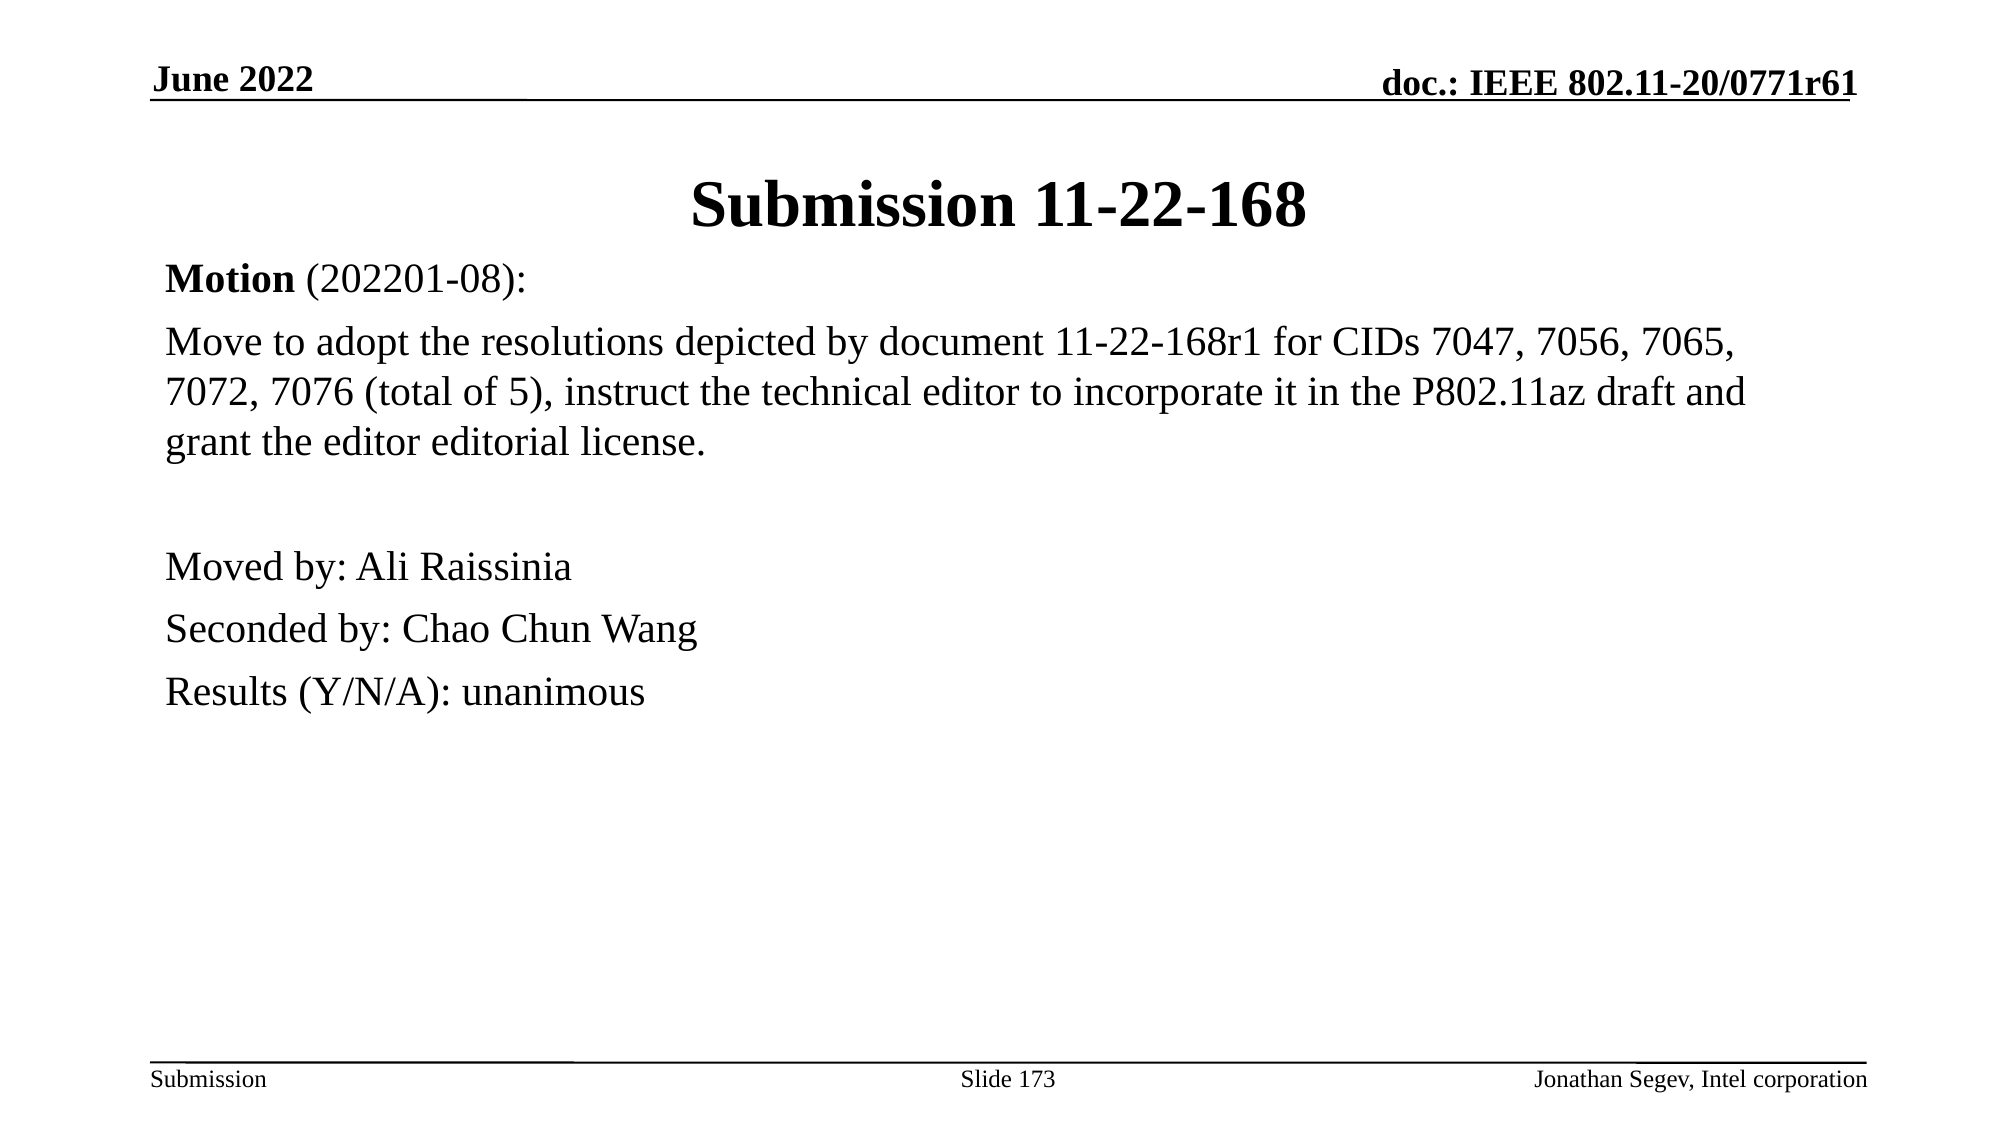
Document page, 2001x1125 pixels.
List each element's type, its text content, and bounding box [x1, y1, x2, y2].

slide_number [152, 54, 563, 100]
slide_number Slide 173 [950, 1061, 1067, 1123]
title Submission 11-22-168 [149, 112, 1850, 243]
list Motion (202201-08): Move to adopt the resolutions depicted by document 11-22-168r1 for CIDs 7047, 7056, 7065, 7072, 7076 (total of 5), instruct the technical editor to incorporate it in the P802.11az draft and grant the editor editorial license. Moved by: Ali Raissinia Seconded by: Chao Chun Wang Results (Y/N/A): unanimous [149, 243, 1850, 1000]
footer Jonathan Segev, Intel corporation [1171, 1061, 1869, 1093]
